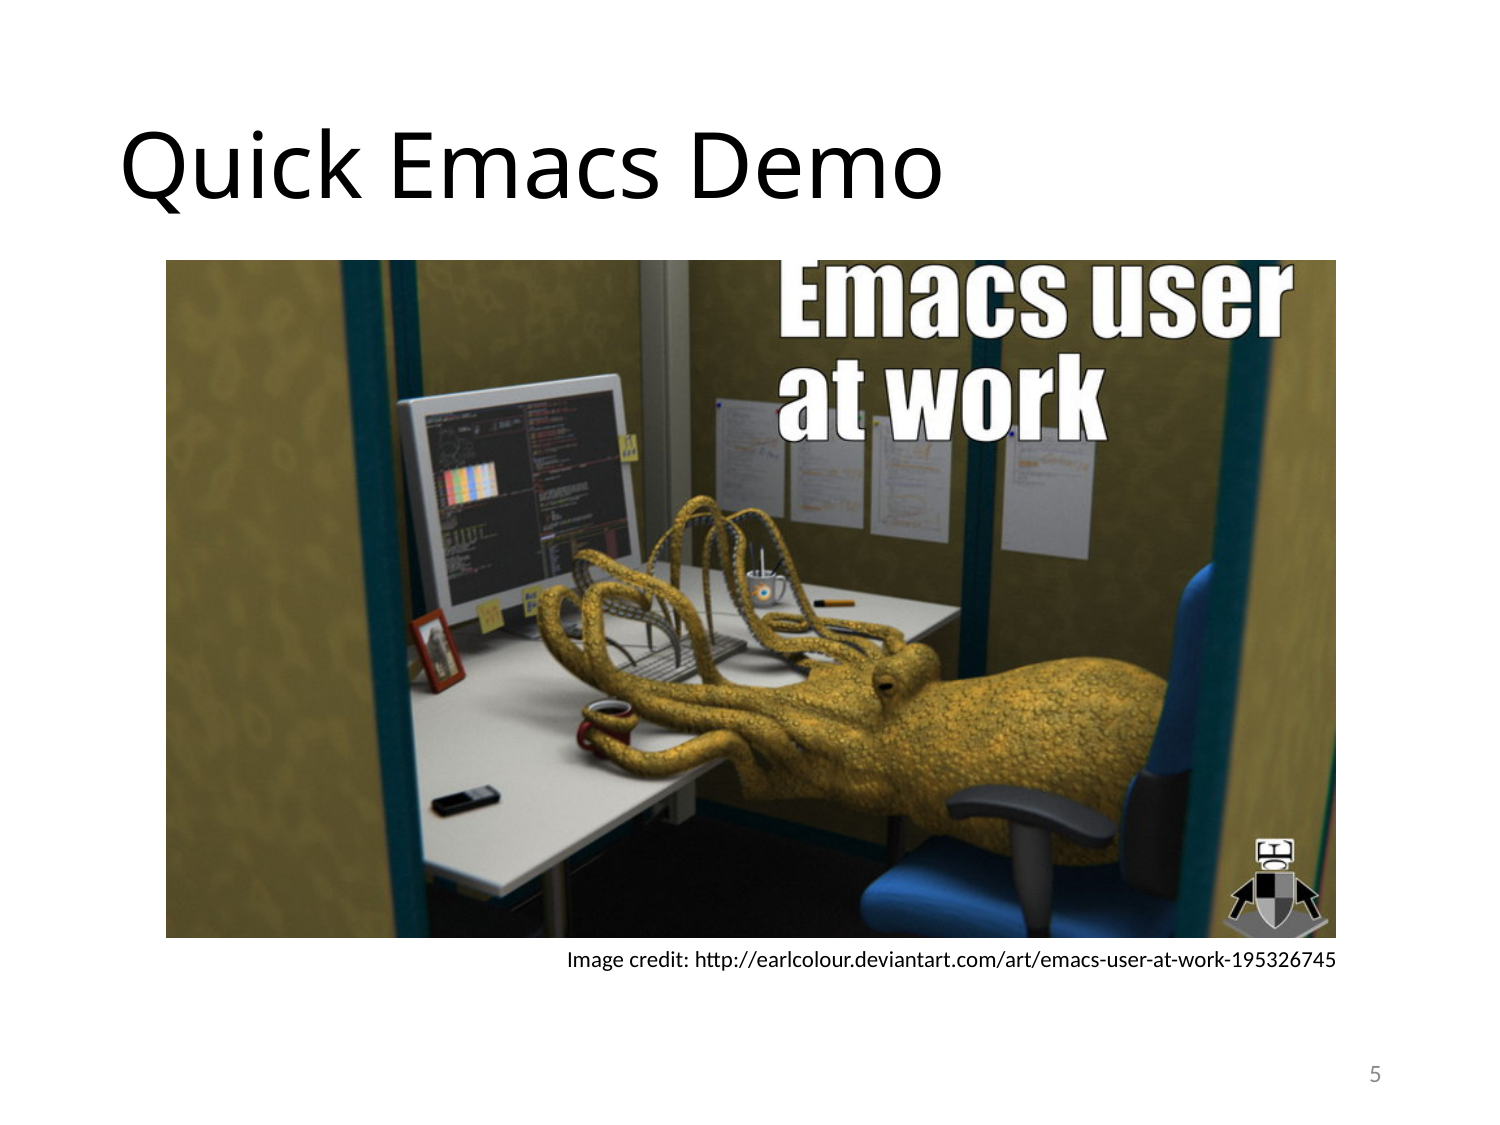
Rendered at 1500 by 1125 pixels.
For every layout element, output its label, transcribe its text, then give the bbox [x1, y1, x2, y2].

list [165, 260, 1336, 938]
slide_number 5 [1059, 1042, 1397, 1103]
title Quick Emacs Demo [103, 59, 1397, 278]
text_box Image credit: http://earlcolour.deviantart.com/art/emacs-user-at-work-195326745 [552, 937, 1353, 980]
